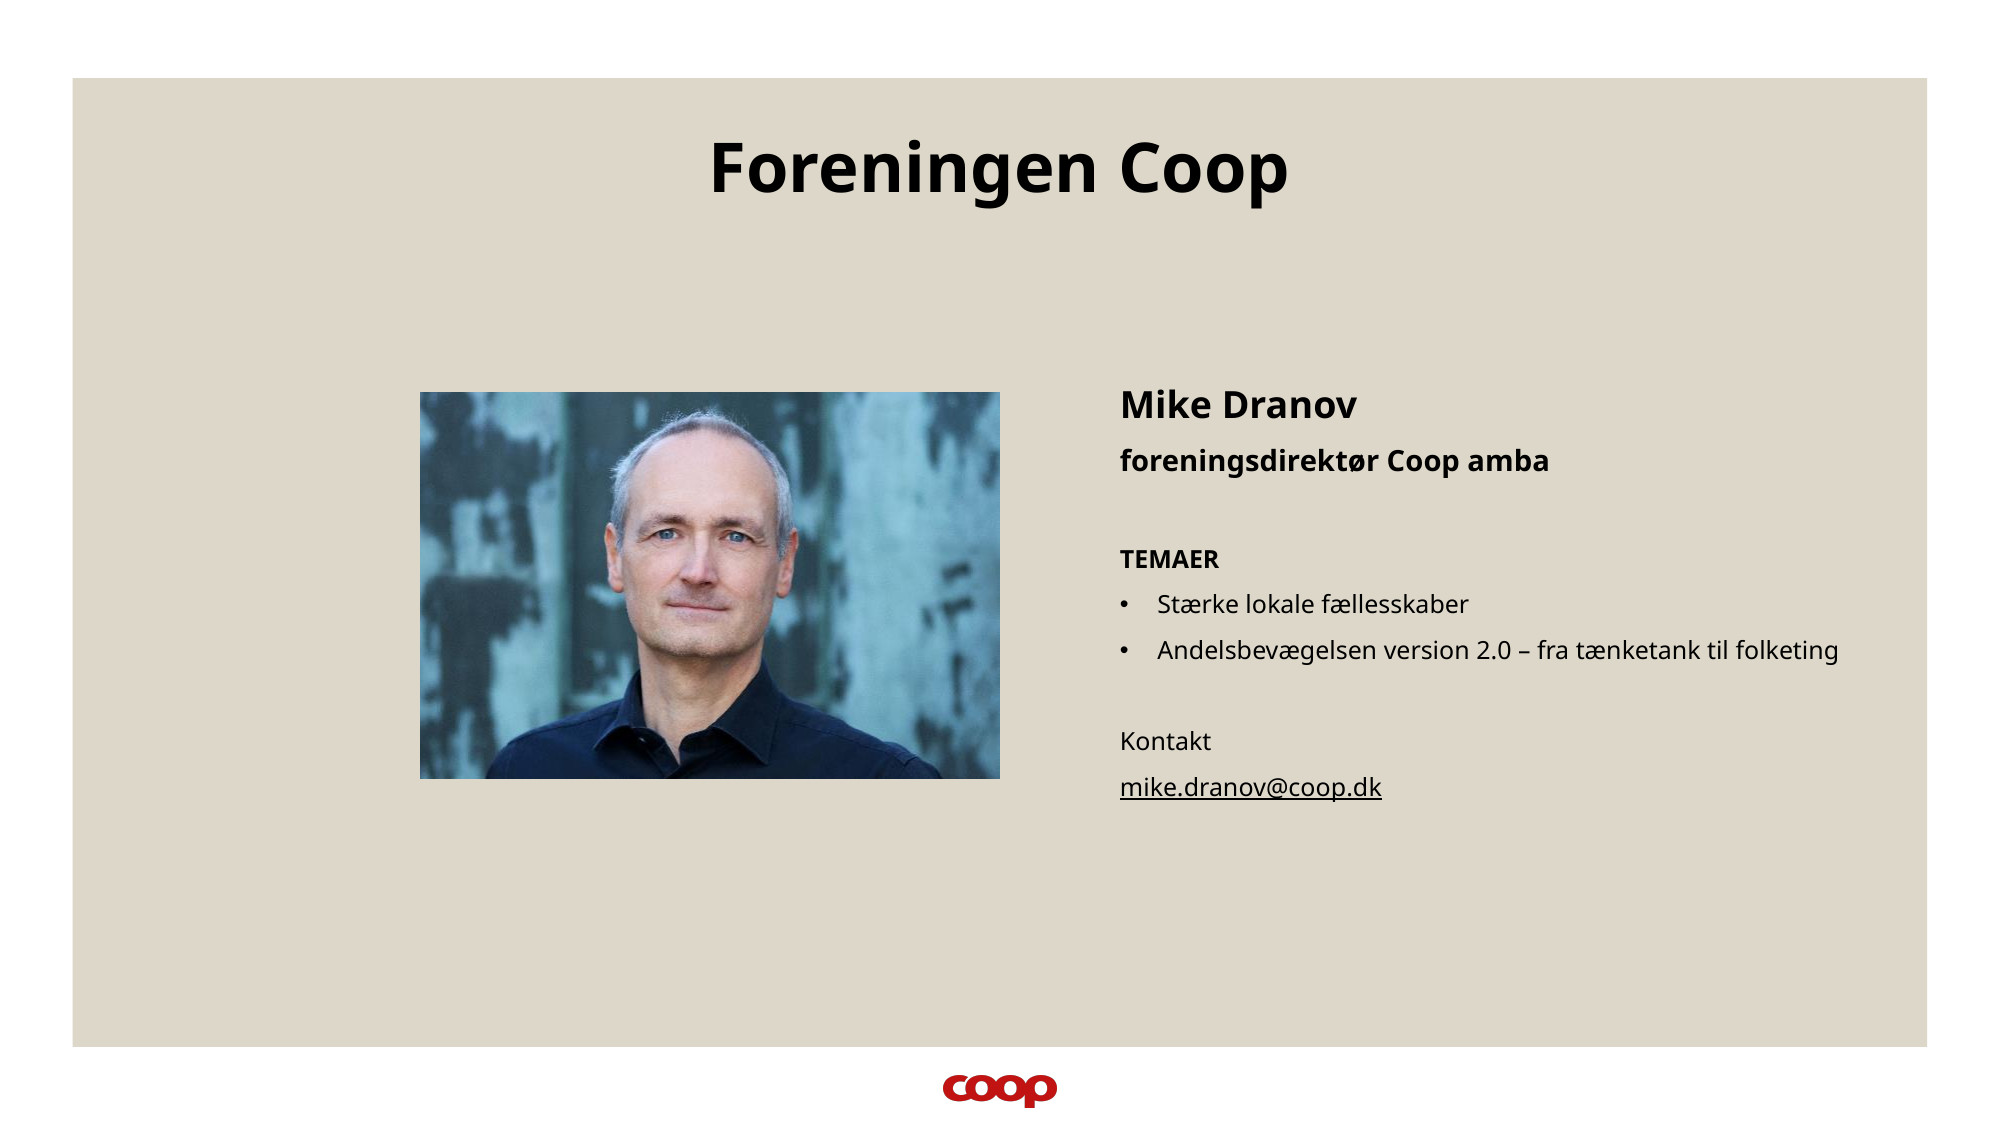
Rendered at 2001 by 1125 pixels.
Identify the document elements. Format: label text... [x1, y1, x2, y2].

picture [943, 1075, 1057, 1108]
title Foreningen Coop [114, 132, 1886, 273]
picture [420, 392, 1000, 780]
list Mike Dranov foreningsdirektør Coop amba TEMAER Stærke lokale fællesskaber Andelsbevægelsen version 2.0 – fra tænketank til folketing Kontakt mike.dranov@coop.dk [1119, 335, 1884, 1040]
